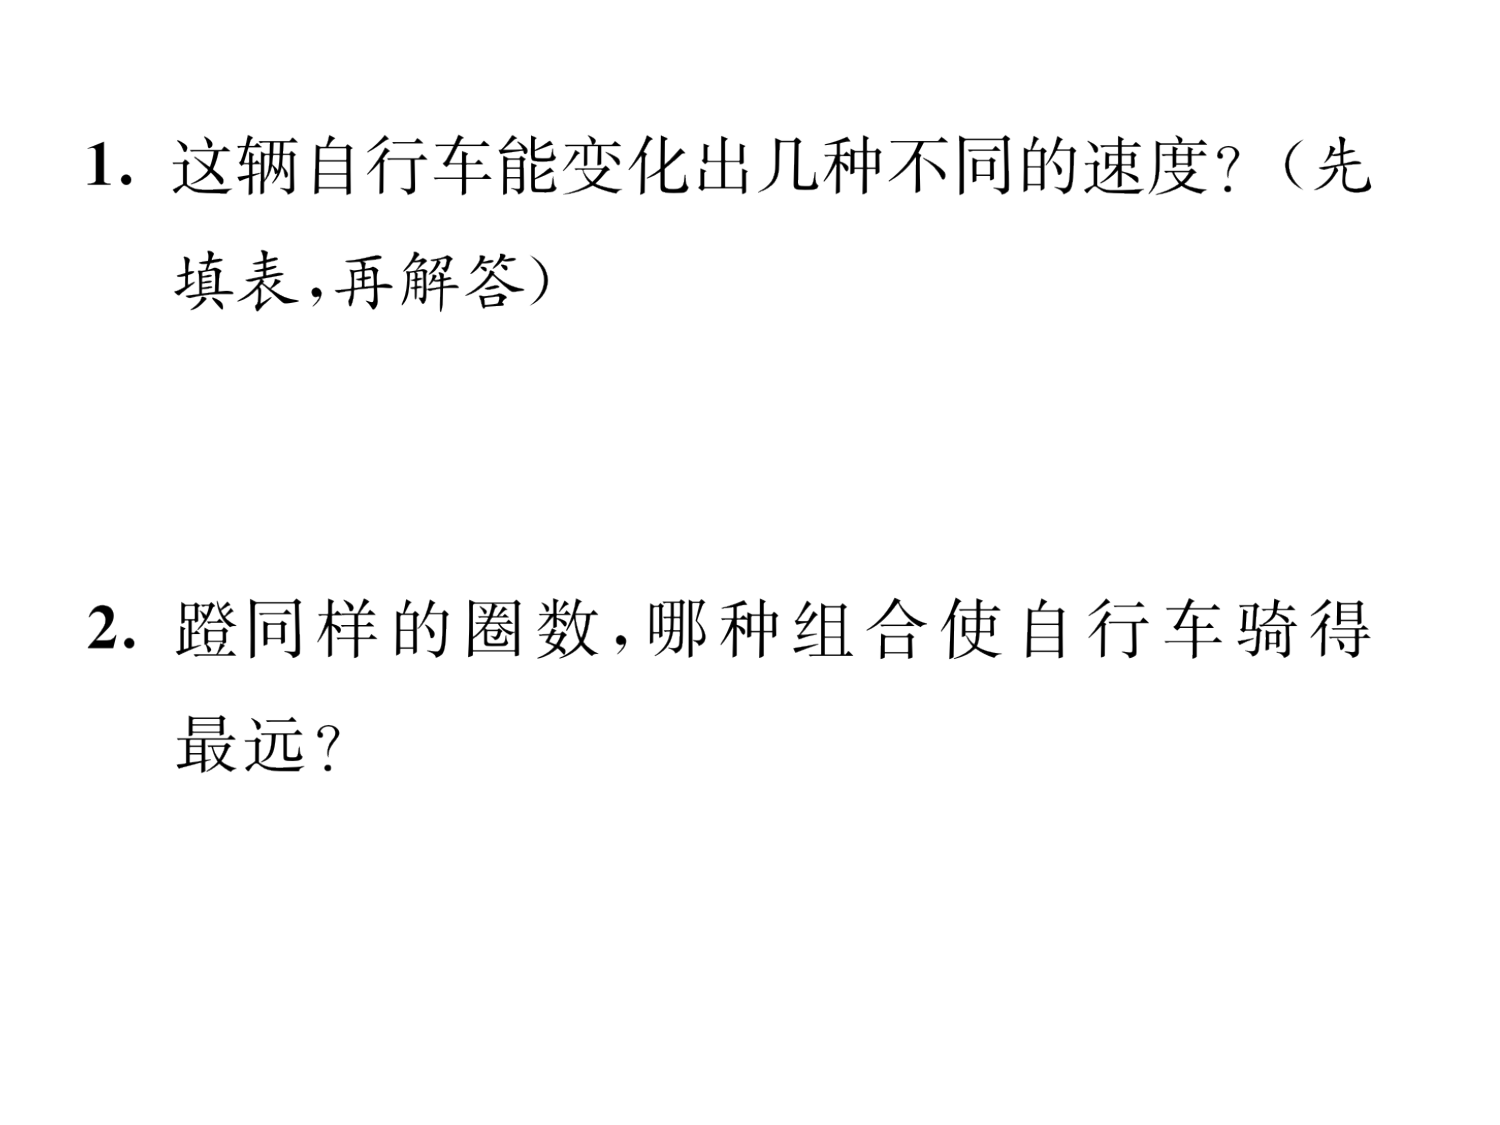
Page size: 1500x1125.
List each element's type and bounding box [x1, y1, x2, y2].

picture [82, 113, 1500, 1104]
